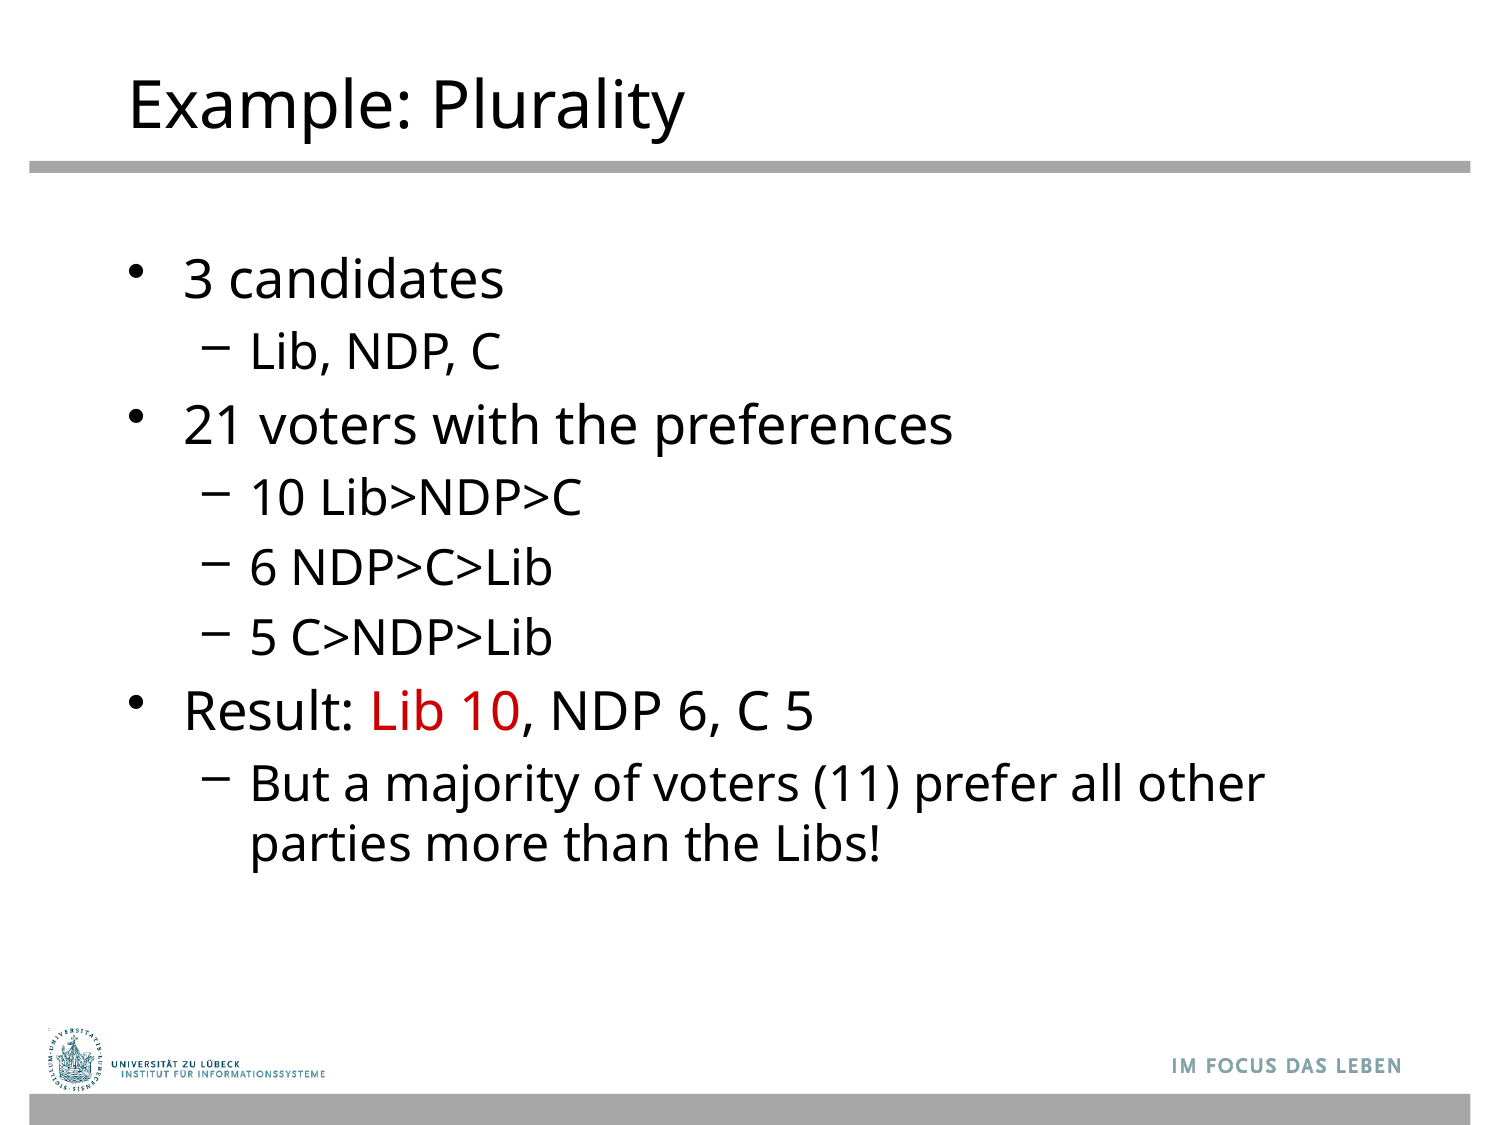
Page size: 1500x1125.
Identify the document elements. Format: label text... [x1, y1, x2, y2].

picture [1173, 1058, 1400, 1073]
list 3 candidates Lib, NDP, C 21 voters with the preferences 10 Lib>NDP>C 6 NDP>C>Lib 5 C>NDP>Lib Result: Lib 10, NDP 6, C 5 But a majority of voters (11) prefer all other parties more than the Libs! [112, 237, 1388, 1050]
title Example: Plurality [112, 54, 1388, 237]
